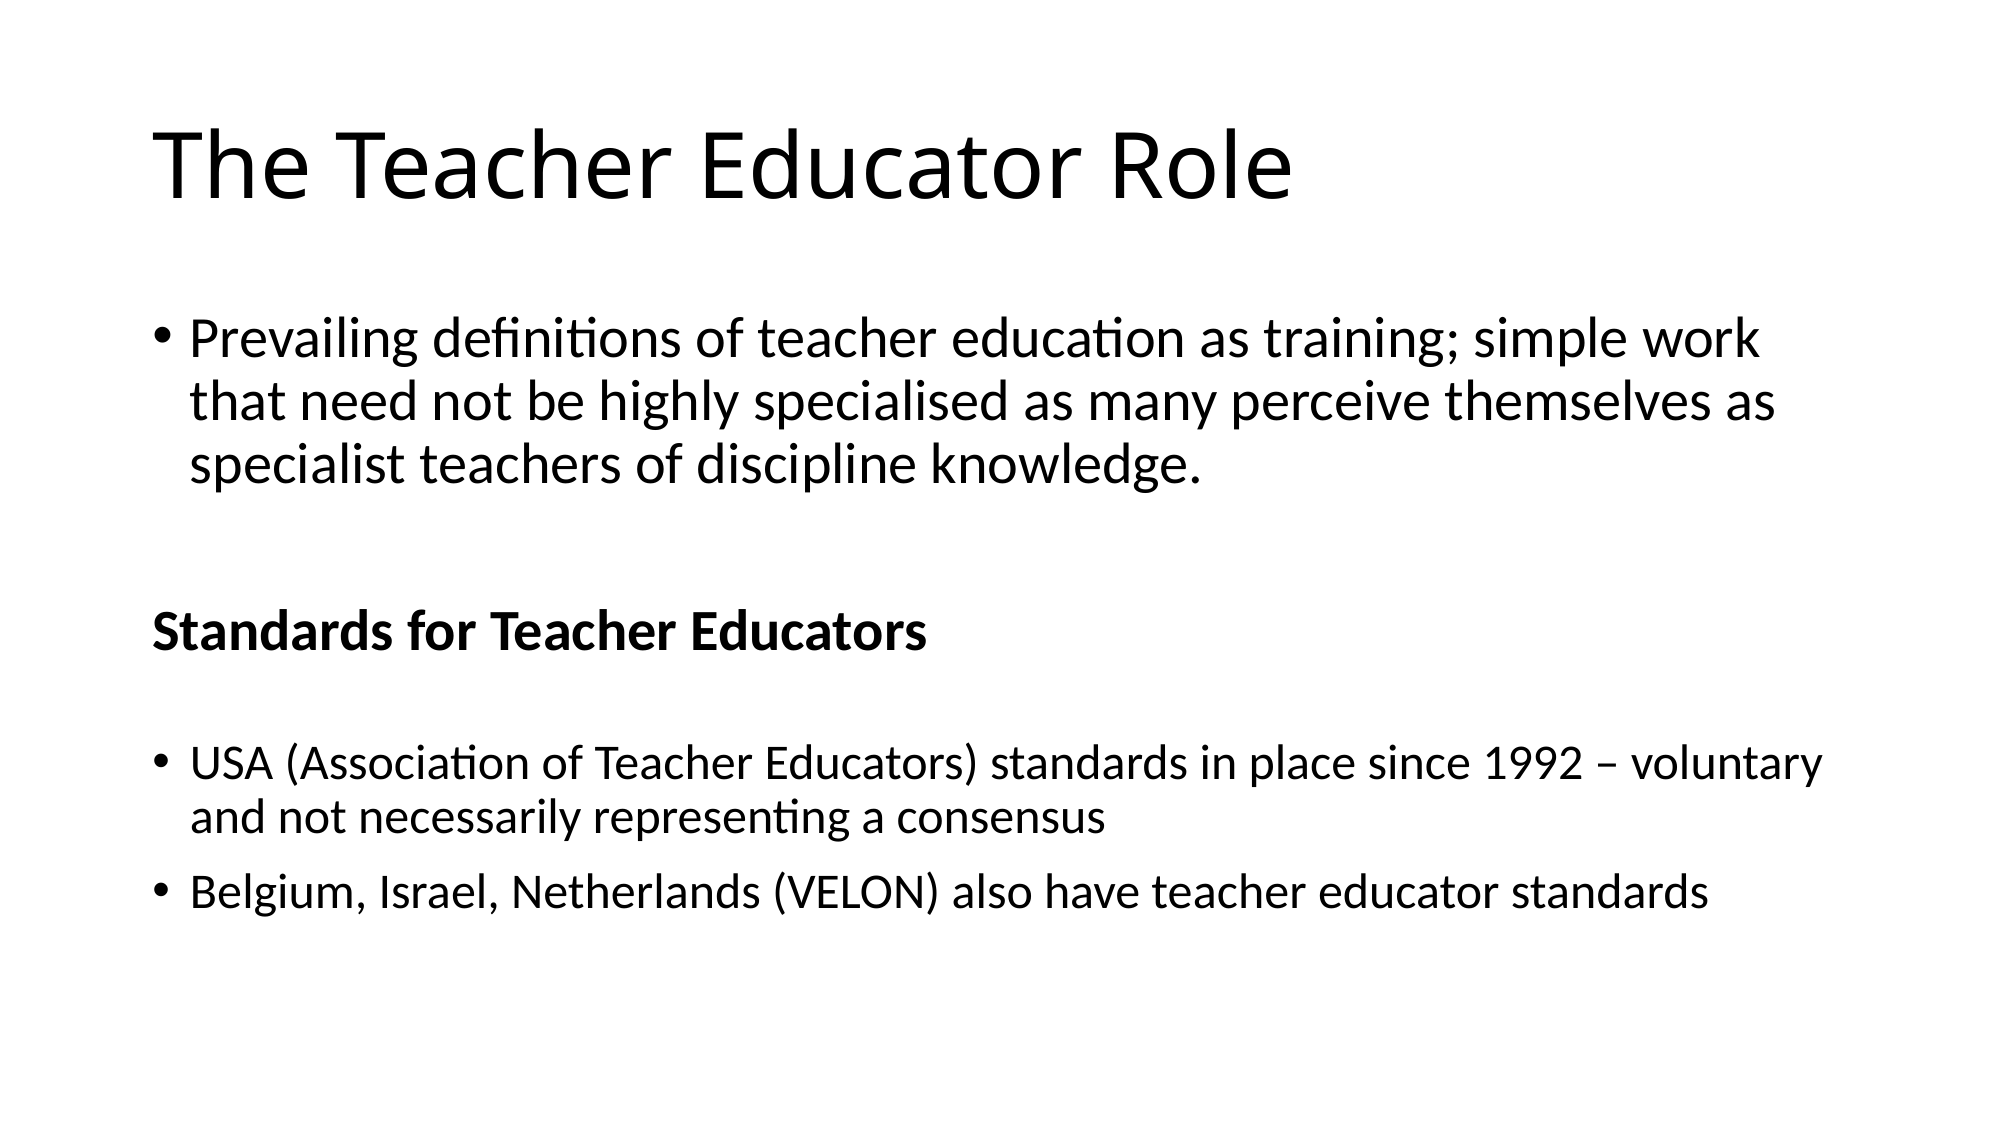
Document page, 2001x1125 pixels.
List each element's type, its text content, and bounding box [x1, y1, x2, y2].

title The Teacher Educator Role [137, 59, 1863, 278]
list Prevailing definitions of teacher education as training; simple work that need not be highly specialised as many perceive themselves as specialist teachers of discipline knowledge. Standards for Teacher Educators USA (Association of Teacher Educators) standards in place since 1992 – voluntary and not necessarily representing a consensus Belgium, Israel, Netherlands (VELON) also have teacher educator standards [137, 299, 1863, 1014]
